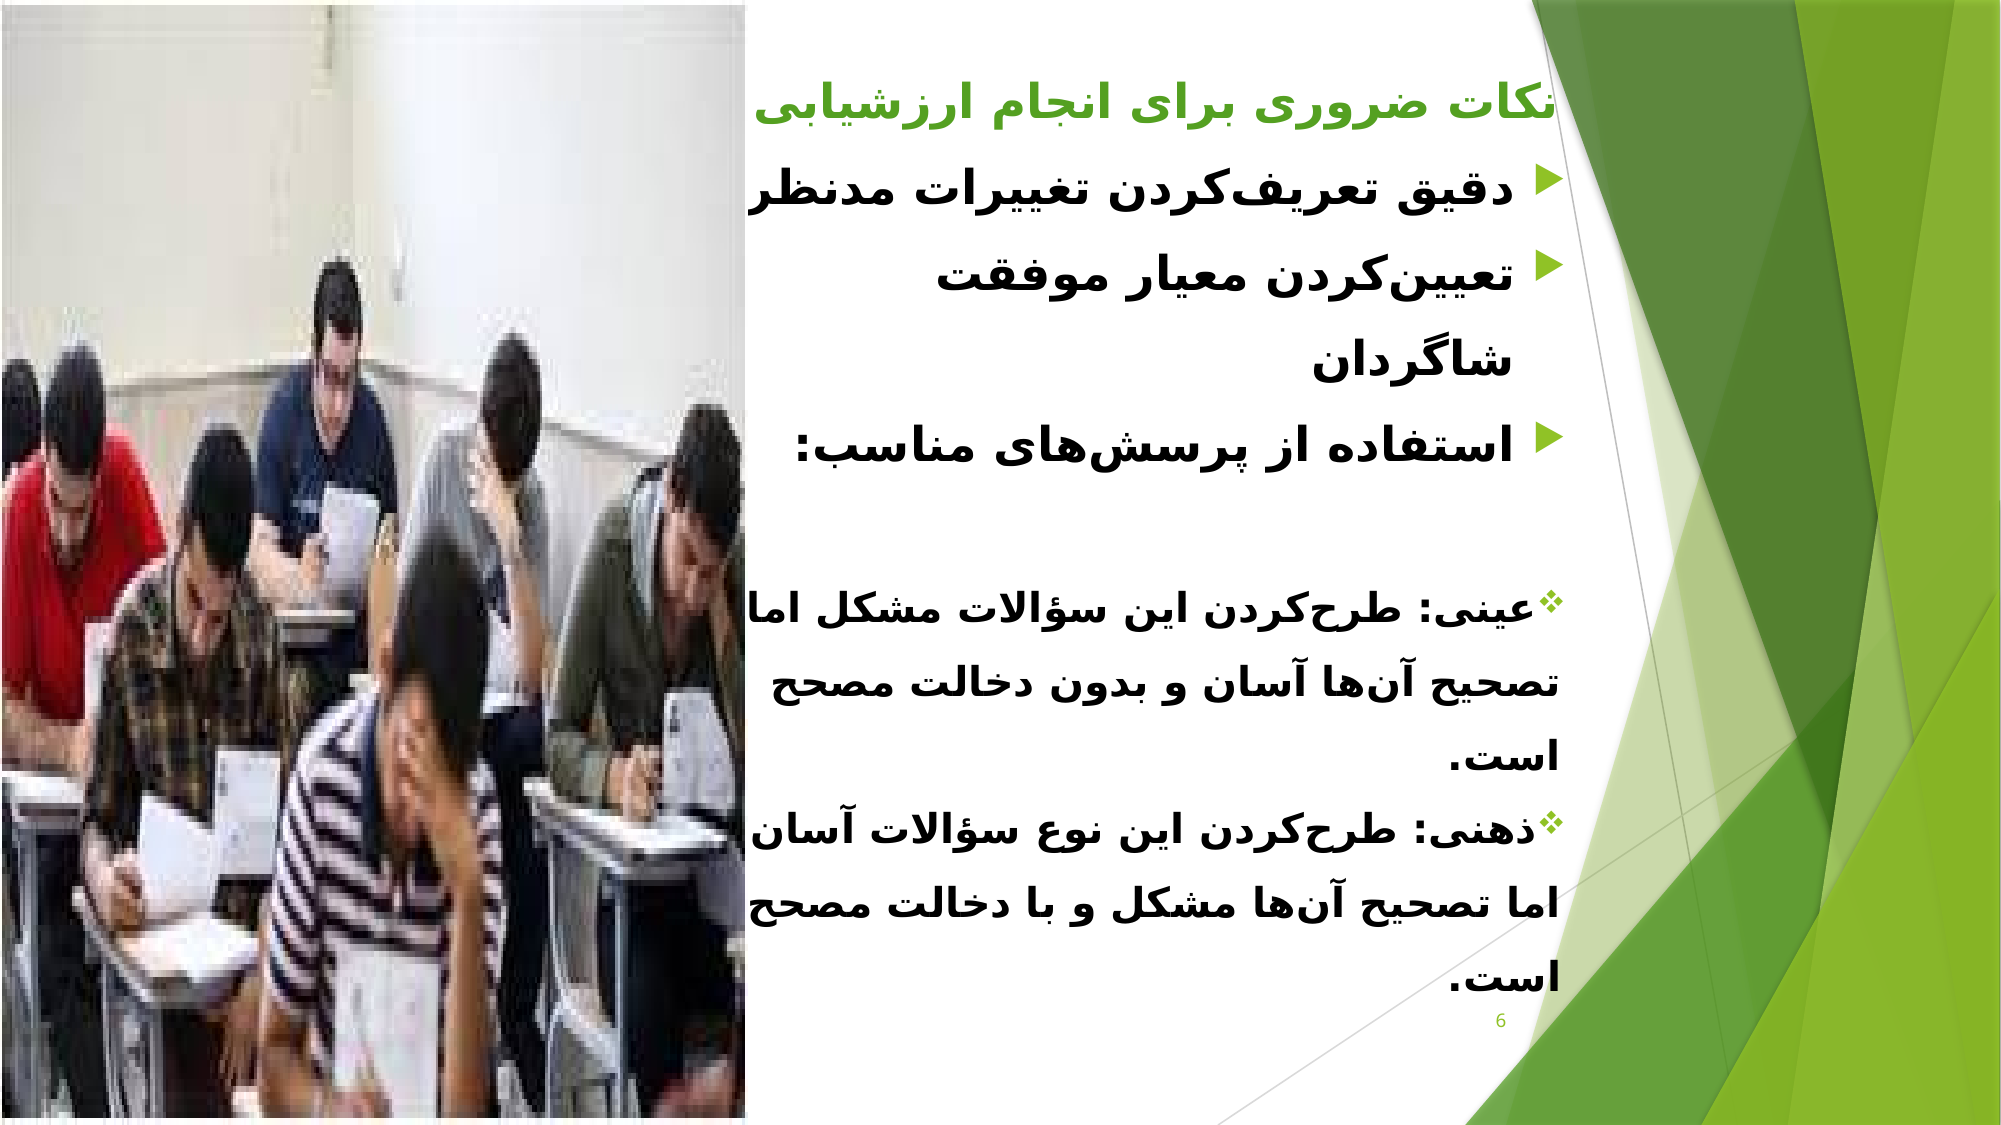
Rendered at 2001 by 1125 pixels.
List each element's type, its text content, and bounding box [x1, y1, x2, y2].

list نکات ضروری برای انجام ارزشیابی: دقیق تعریف‌کردن تغییرات مدنظر تعیین‌کردن معیار موفقت شاگردان استفاده از پرسش‌های مناسب: عینی: طرح‌کردن این سؤالات مشکل اما تصحیح آن‌ها آسان و بدون دخالت مصحح است. ذهنی: طرح‌کردن این نوع سؤالات آسان اما تصحیح آن‌ها مشکل و با دخالت مصحح است. [753, 34, 1577, 1094]
slide_number 6 [1409, 991, 1522, 1051]
picture [0, 0, 749, 1125]
